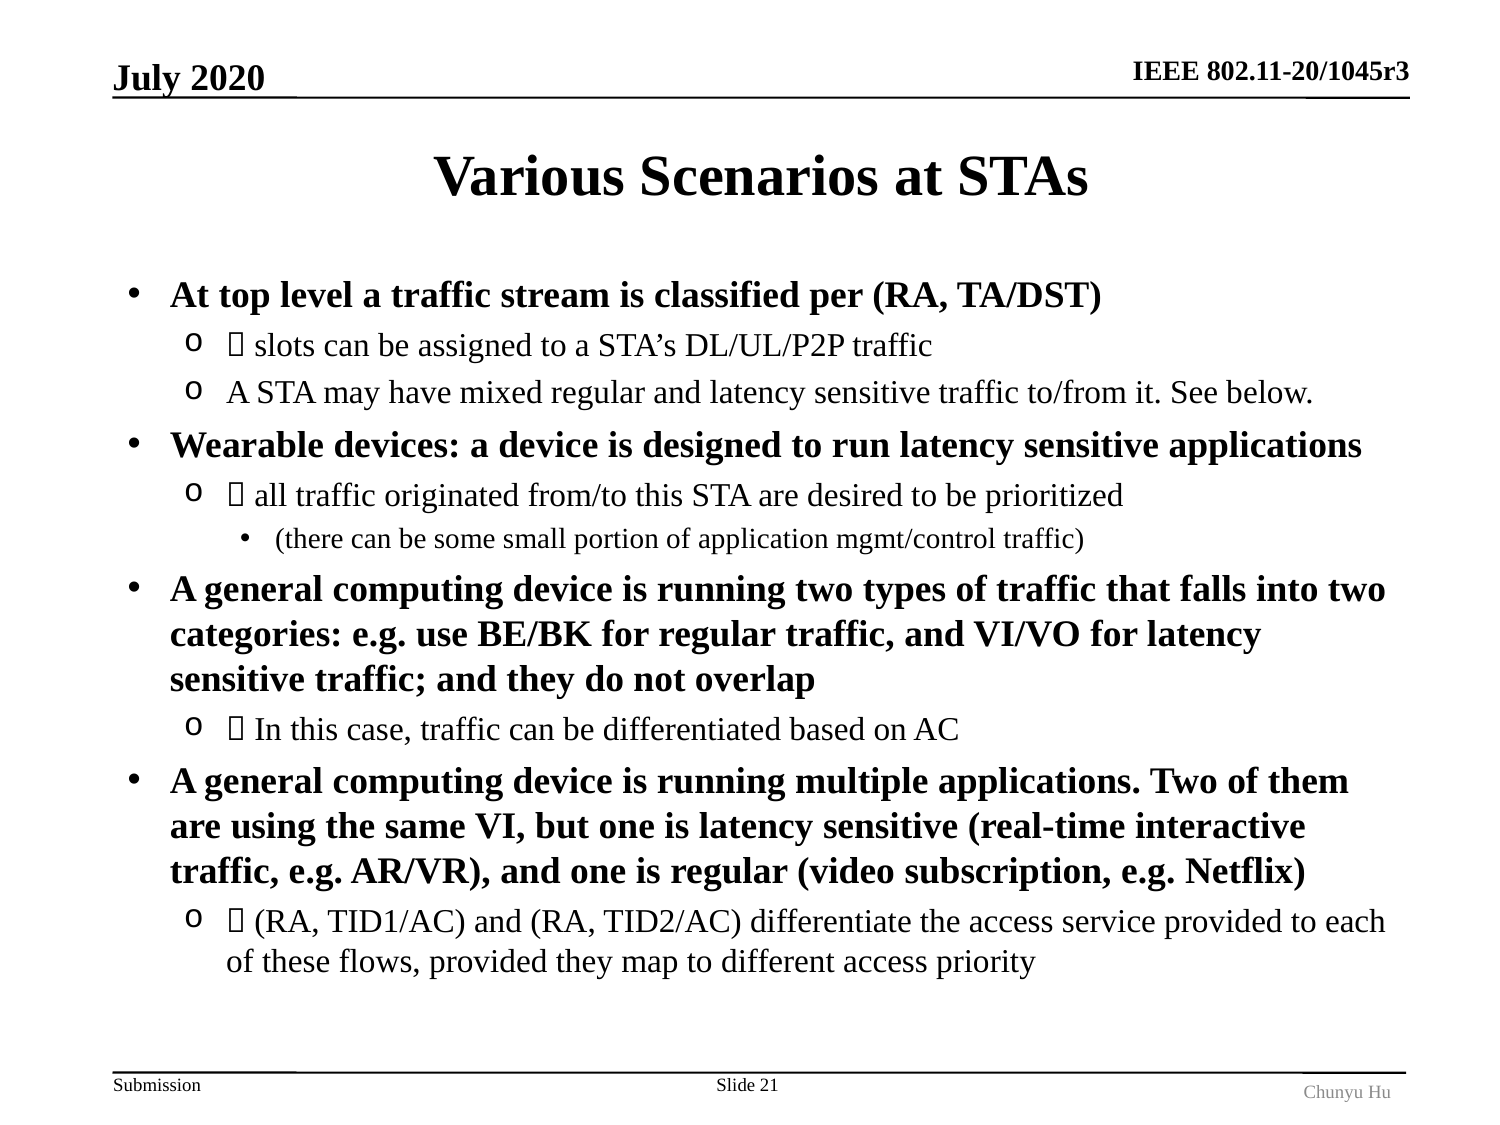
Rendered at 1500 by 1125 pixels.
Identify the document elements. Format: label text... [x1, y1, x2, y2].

footer Chunyu Hu [877, 1072, 1407, 1110]
title Various Scenarios at STAs [112, 97, 1411, 248]
list At top level a traffic stream is classified per (RA, TA/DST)  slots can be assigned to a STA’s DL/UL/P2P traffic A STA may have mixed regular and latency sensitive traffic to/from it. See below. Wearable devices: a device is designed to run latency sensitive applications  all traffic originated from/to this STA are desired to be prioritized (there can be some small portion of application mgmt/control traffic) A general computing device is running two types of traffic that falls into two categories: e.g. use BE/BK for regular traffic, and VI/VO for latency sensitive traffic; and they do not overlap  In this case, traffic can be differentiated based on AC A general computing device is running multiple applications. Two of them are using the same VI, but one is latency sensitive (real-time interactive traffic, e.g. AR/VR), and one is regular (video subscription, e.g. Netflix)  (RA, TID1/AC) and (RA, TID2/AC) differentiate the access service provided to each of these flows, provided they map to different access priority [112, 262, 1411, 1073]
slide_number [112, 52, 563, 90]
slide_number Slide 21 [702, 1072, 793, 1111]
